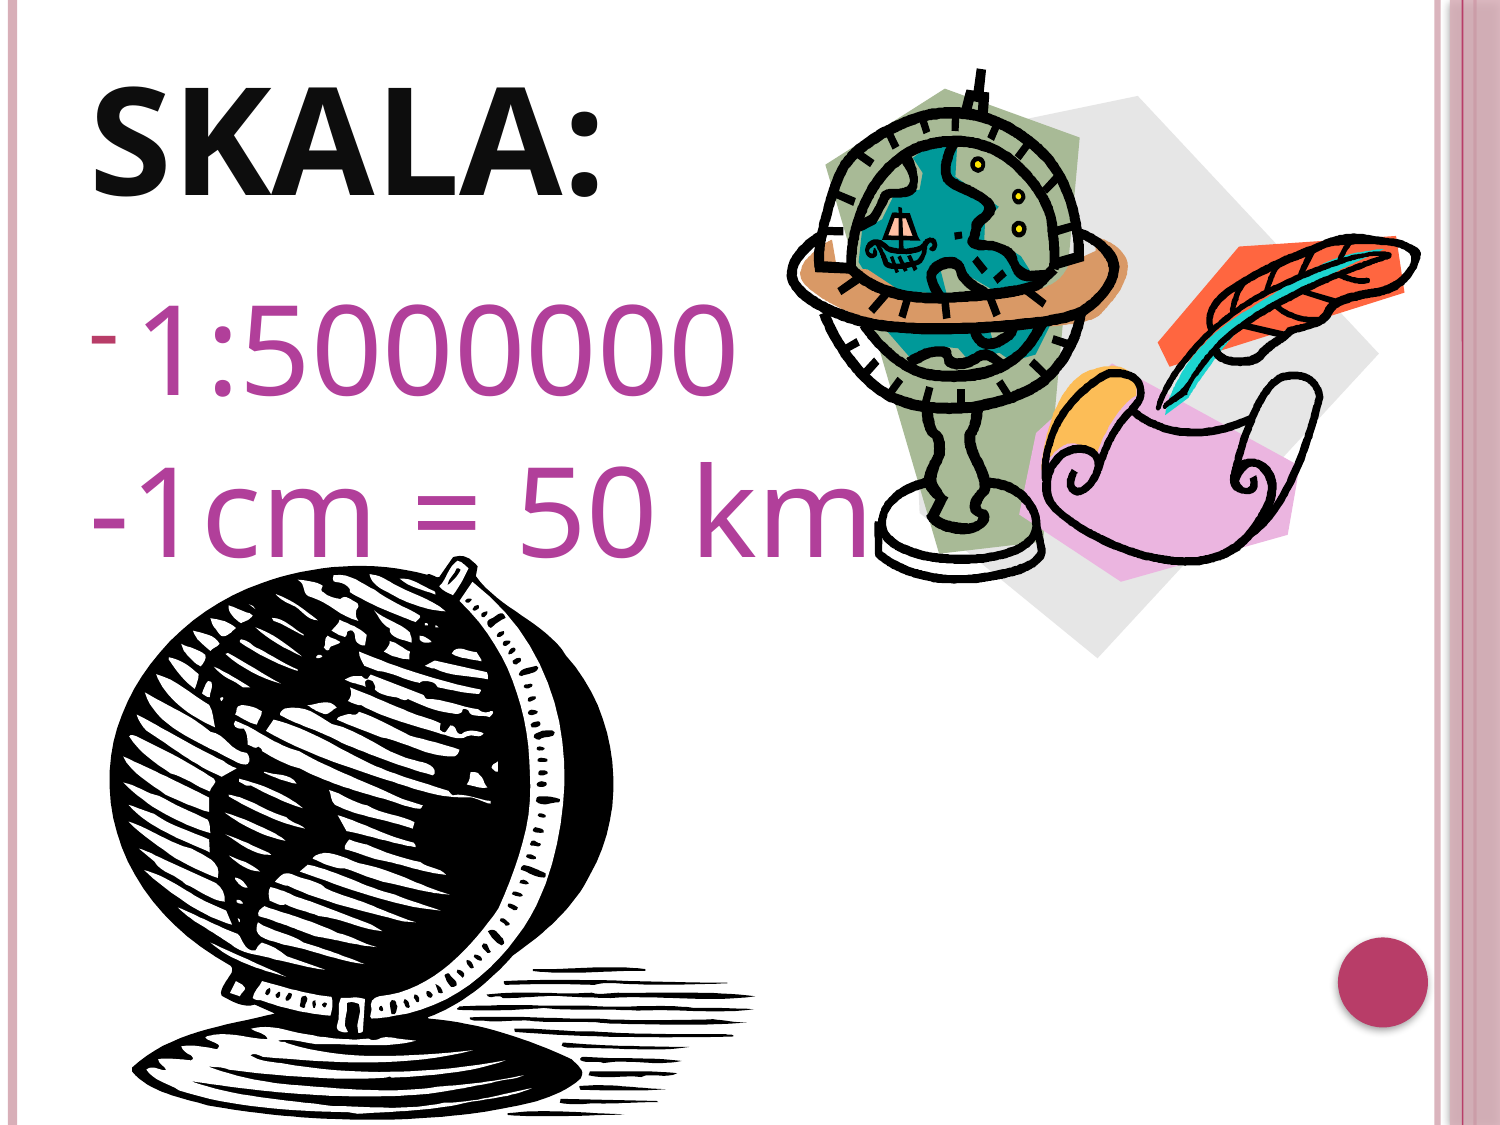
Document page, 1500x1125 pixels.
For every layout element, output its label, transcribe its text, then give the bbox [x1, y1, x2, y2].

list 1:5000000 -1cm = 50 km [75, 262, 1300, 1062]
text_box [99, 554, 756, 1125]
title Skala: [75, 45, 1300, 233]
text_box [784, 58, 1431, 669]
